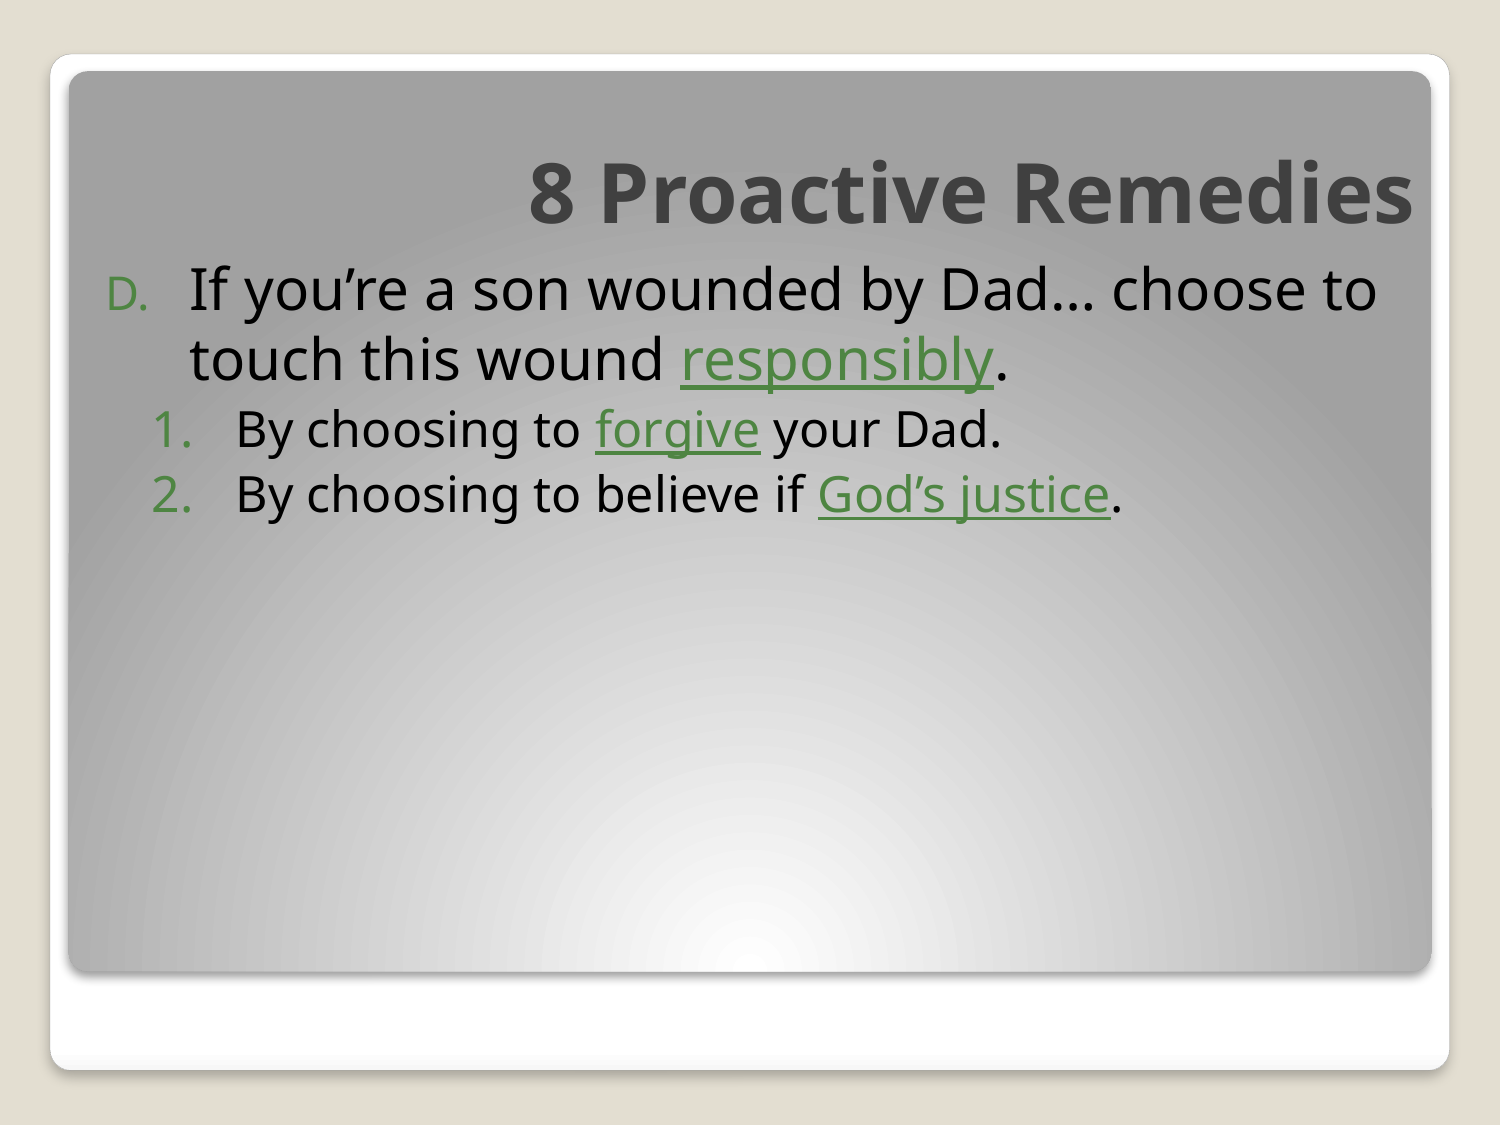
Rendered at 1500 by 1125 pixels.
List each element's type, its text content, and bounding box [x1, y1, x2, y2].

list If you’re a son wounded by Dad… choose to touch this wound responsibly. By choosing to forgive your Dad. By choosing to believe if God’s justice. [75, 237, 1418, 1025]
title 8 Proactive Remedies [87, 75, 1430, 248]
